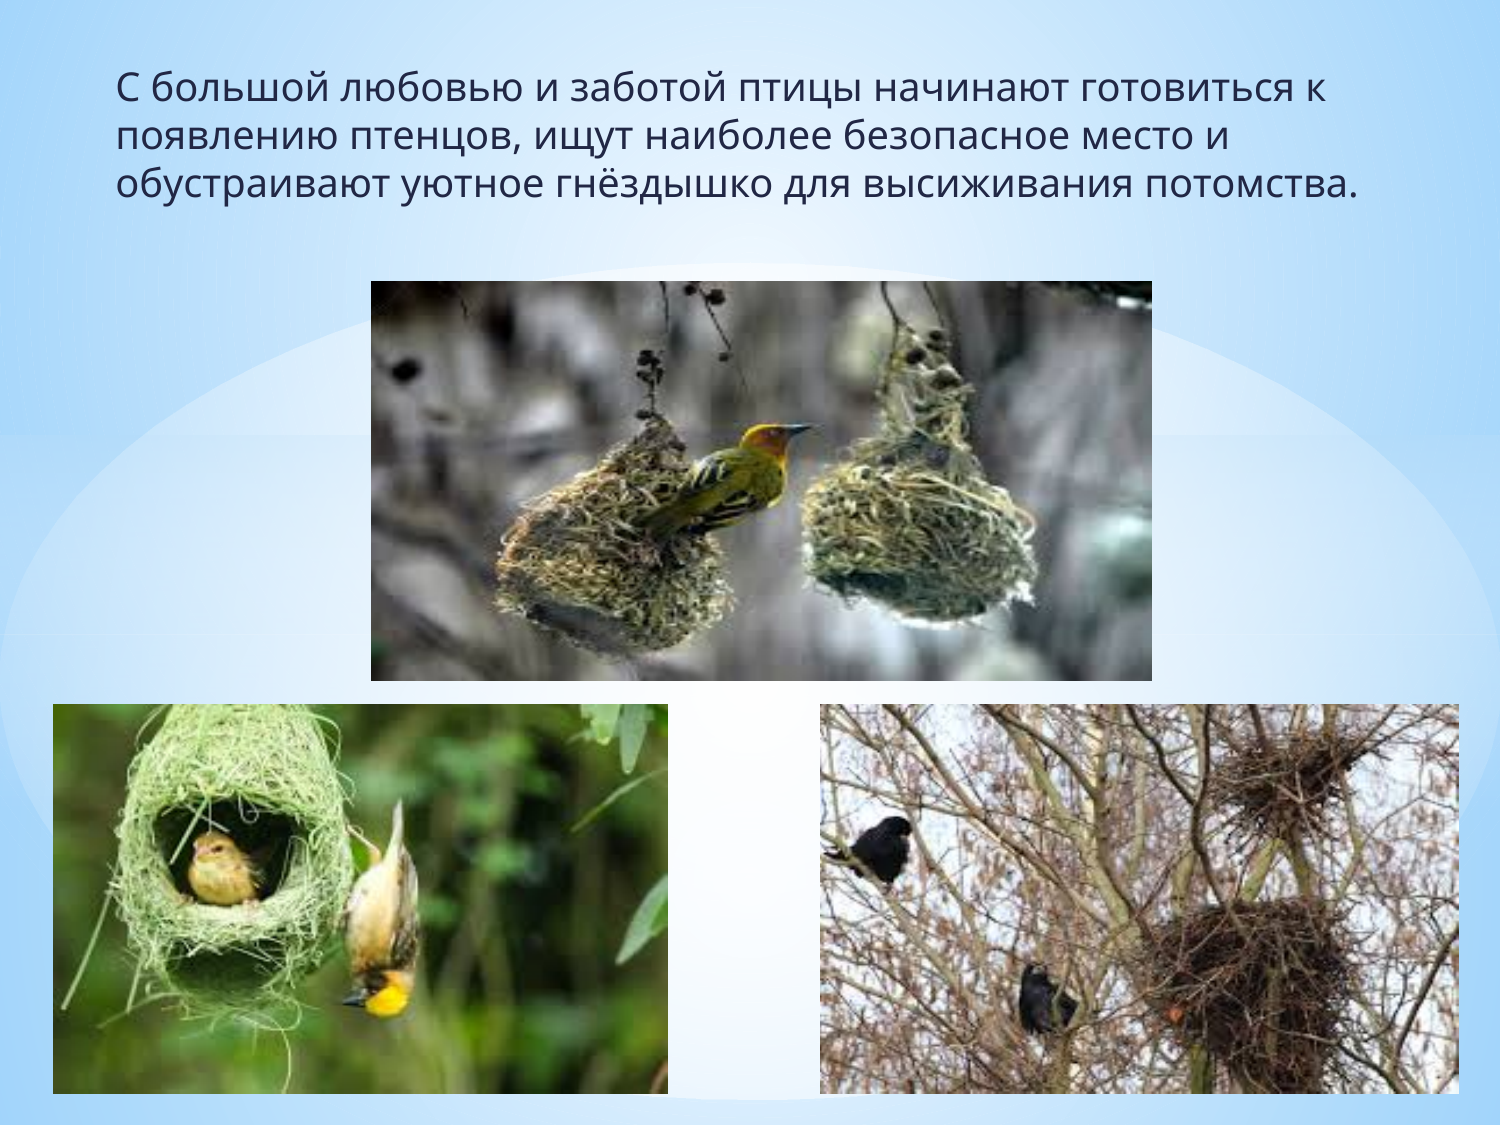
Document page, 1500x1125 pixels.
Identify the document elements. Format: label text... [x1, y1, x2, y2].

subtitle С большой любовью и заботой птицы начинают готовиться к появлению птенцов, ищут наиболее безопасное место и обустраивают уютное гнёздышко для высиживания потомства. [100, 54, 1436, 256]
picture [52, 703, 668, 1095]
picture [371, 281, 1152, 681]
picture [820, 703, 1459, 1095]
